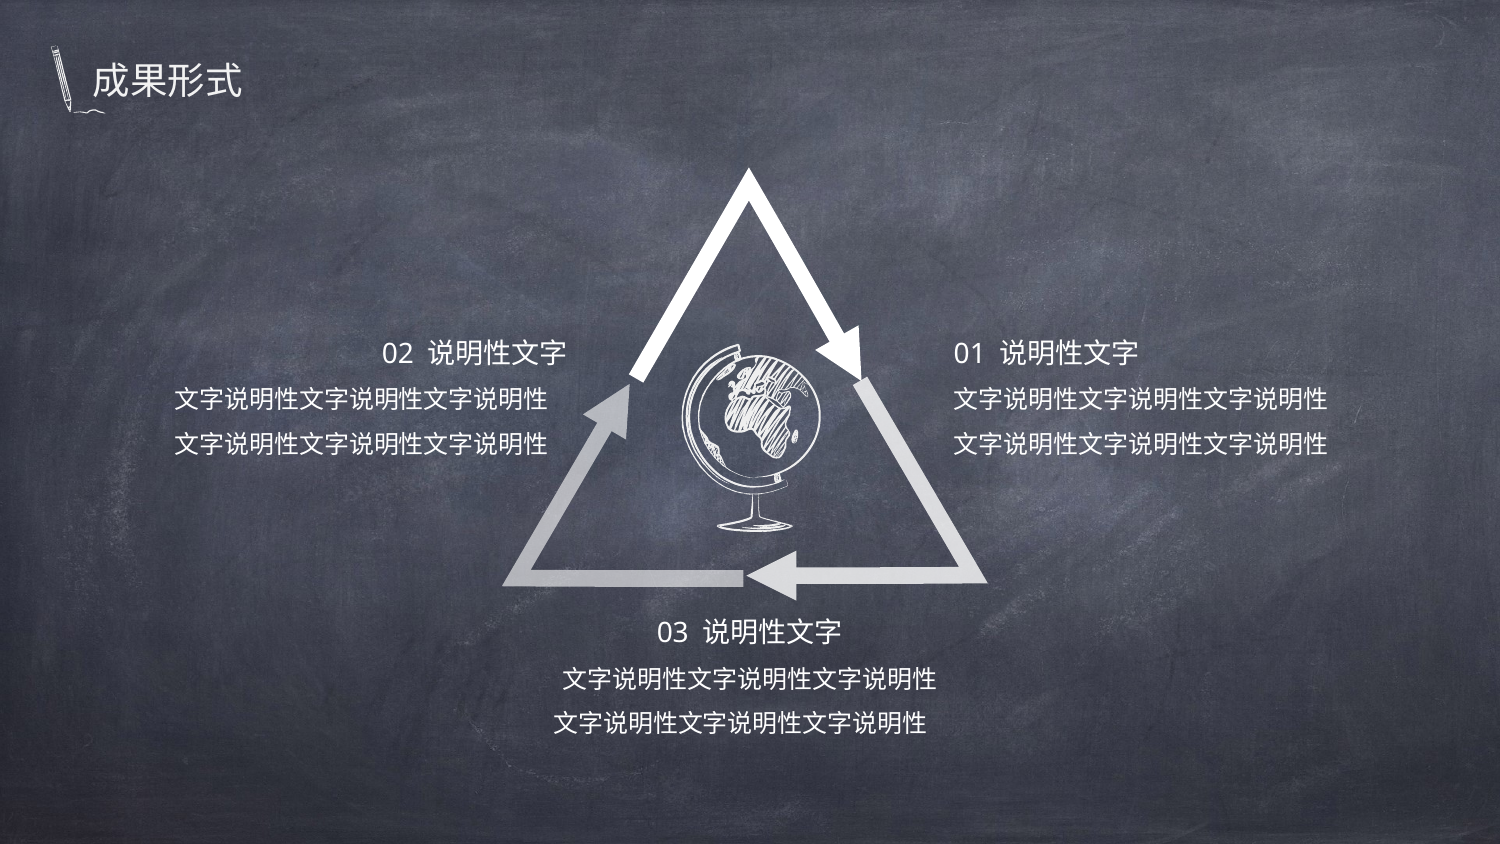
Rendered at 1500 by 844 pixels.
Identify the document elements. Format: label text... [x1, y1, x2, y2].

text_box [635, 181, 862, 382]
text_box 03 说明性文字 文字说明性文字说明性文字说明性 文字说明性文字说明性文字说明性 [538, 590, 962, 791]
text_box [50, 45, 280, 114]
text_box [746, 380, 976, 582]
text_box 02 说明性文字 文字说明性文字说明性文字说明性 文字说明性文字说明性文字说明性 [159, 310, 583, 511]
picture [0, 0, 1500, 844]
text_box 01 说明性文字 文字说明性文字说明性文字说明性 文字说明性文字说明性文字说明性 [938, 310, 1363, 511]
text_box [514, 383, 744, 580]
